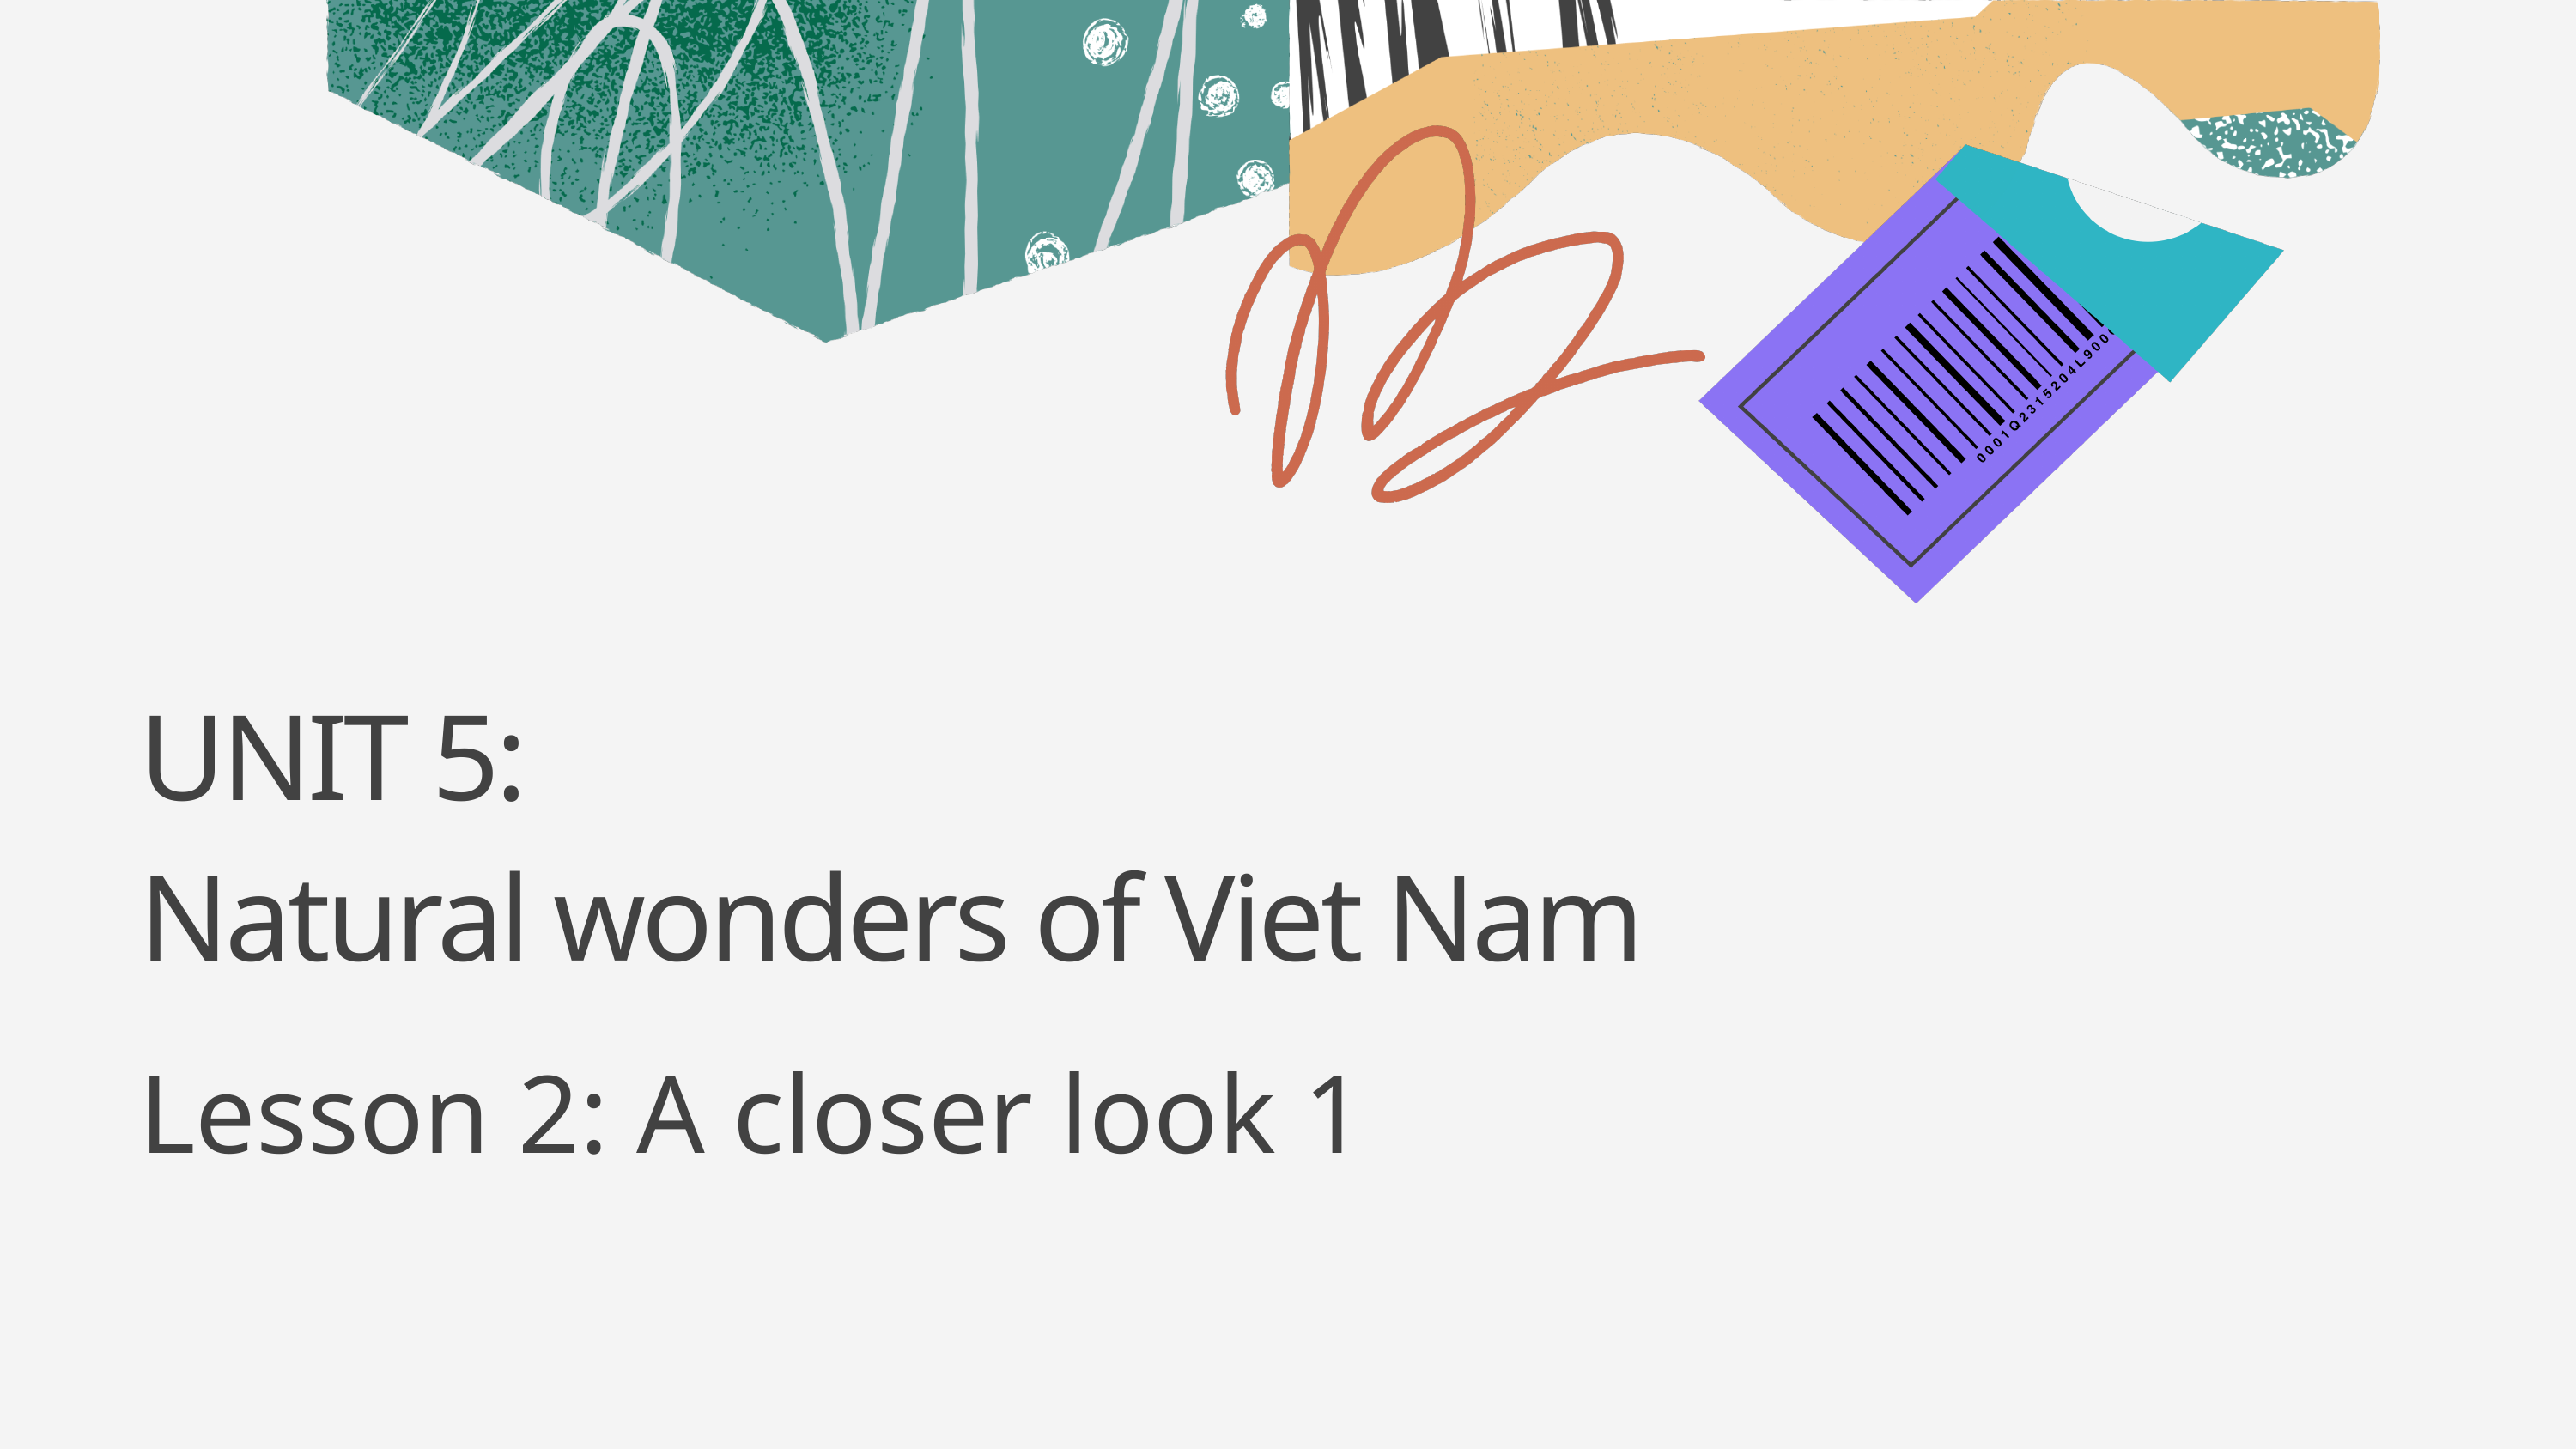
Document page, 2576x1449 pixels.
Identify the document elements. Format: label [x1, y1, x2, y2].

picture [325, 0, 2379, 672]
text_box [139, 648, 2346, 1177]
